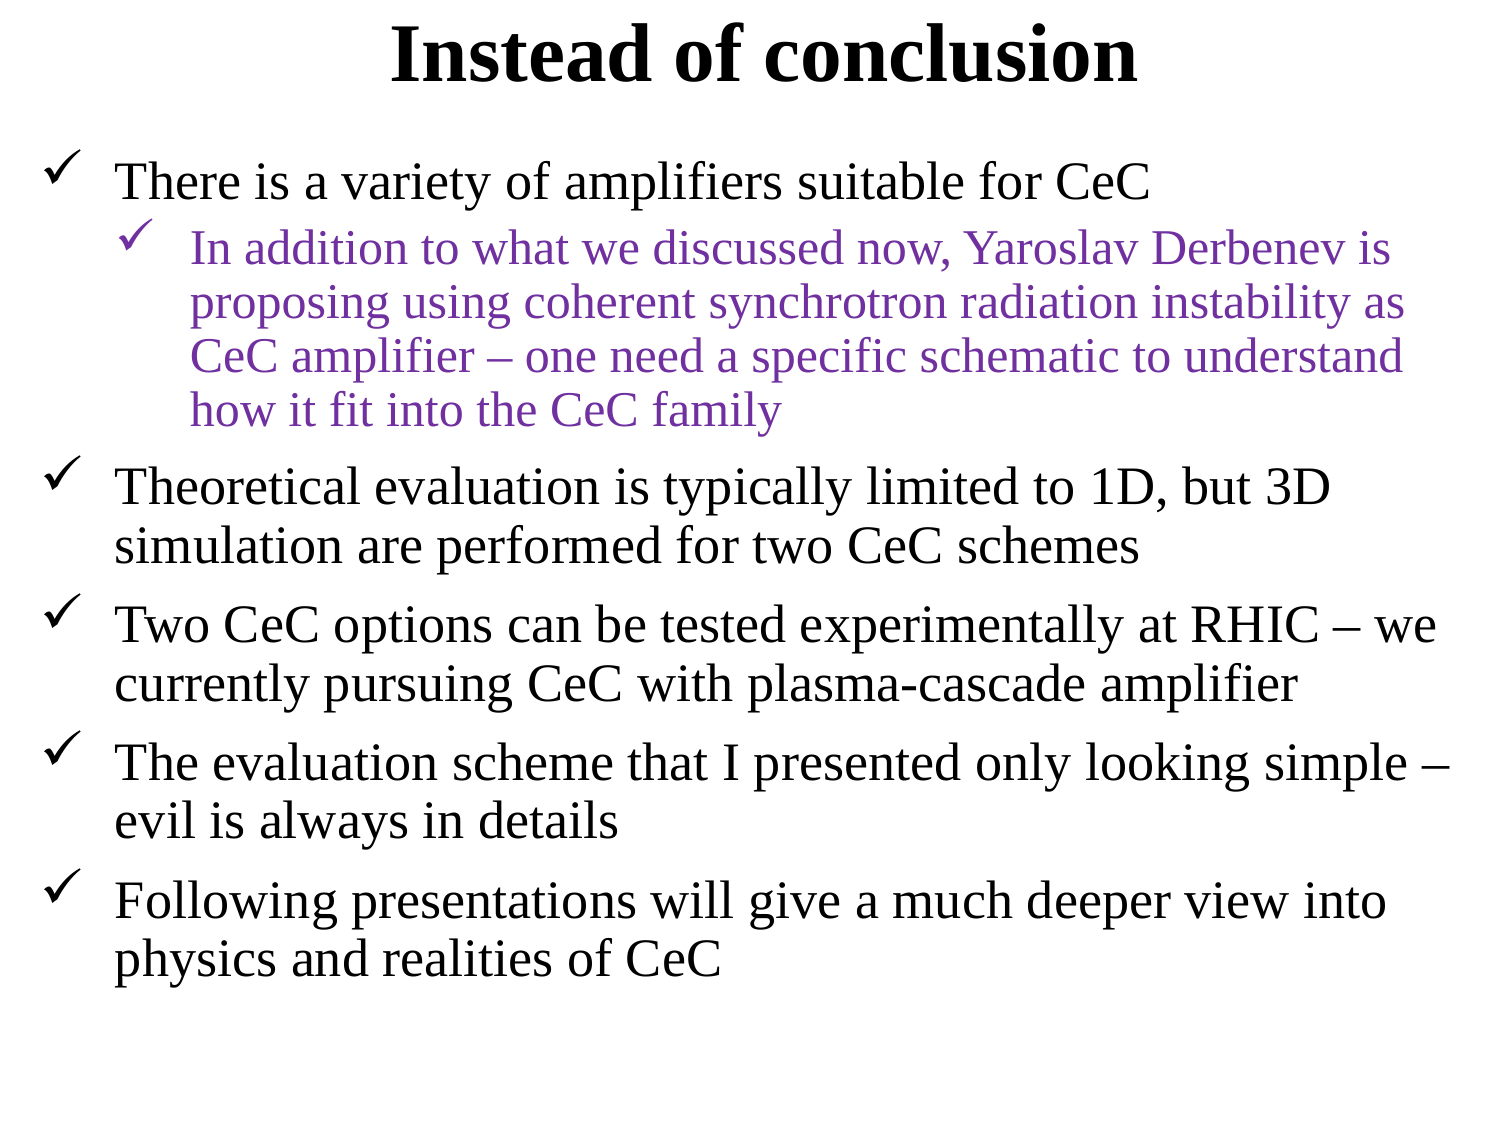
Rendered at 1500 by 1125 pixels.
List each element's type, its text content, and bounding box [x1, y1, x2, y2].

list There is a variety of amplifiers suitable for CeC In addition to what we discussed now, Yaroslav Derbenev is proposing using coherent synchrotron radiation instability as CeC amplifier – one need a specific schematic to understand how it fit into the CeC family Theoretical evaluation is typically limited to 1D, but 3D simulation are performed for two CeC schemes Two CeC options can be tested experimentally at RHIC – we currently pursuing CeC with plasma-cascade amplifier The evaluation scheme that I presented only looking simple – evil is always in details Following presentations will give a much deeper view into physics and realities of CeC [24, 145, 1475, 1001]
title Instead of conclusion [81, 1, 1448, 146]
